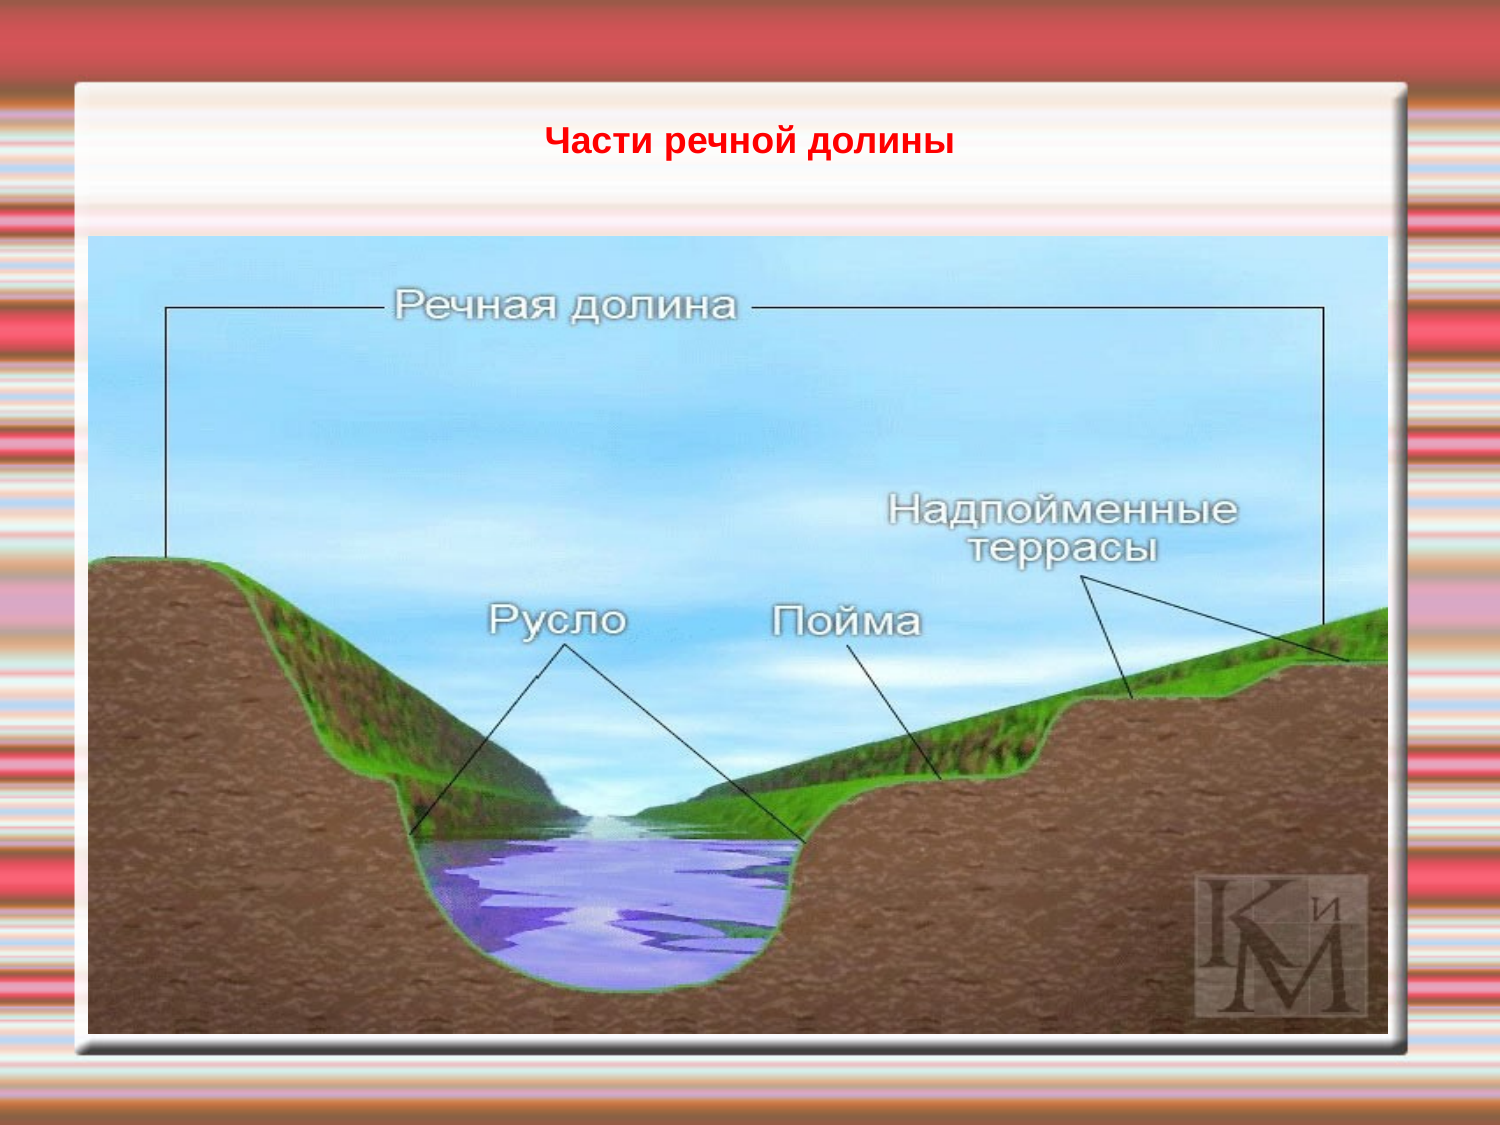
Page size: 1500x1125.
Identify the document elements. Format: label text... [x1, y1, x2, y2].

text_box Части речной долины [74, 52, 1425, 226]
text_box [1393, 270, 1425, 999]
text_box [74, 270, 83, 999]
picture [0, 0, 1500, 1125]
